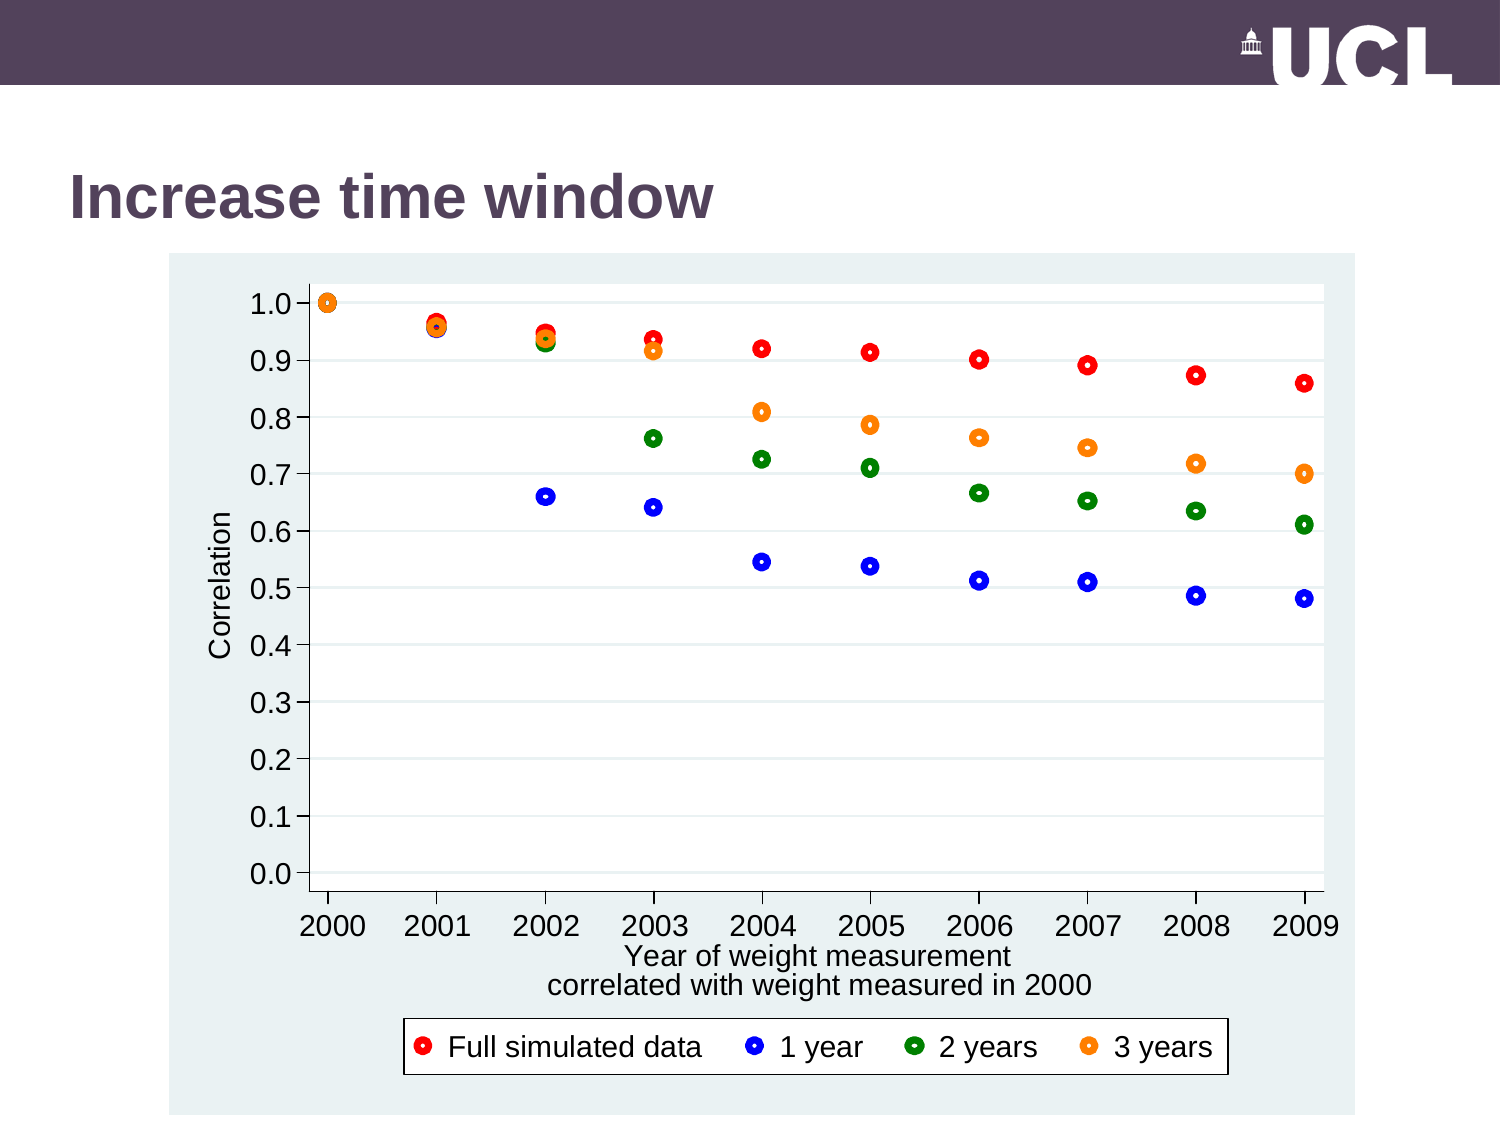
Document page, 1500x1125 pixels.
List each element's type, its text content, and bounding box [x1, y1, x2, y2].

title Increase time window [54, 148, 1447, 362]
picture [0, 0, 1500, 85]
picture [159, 242, 1365, 1125]
